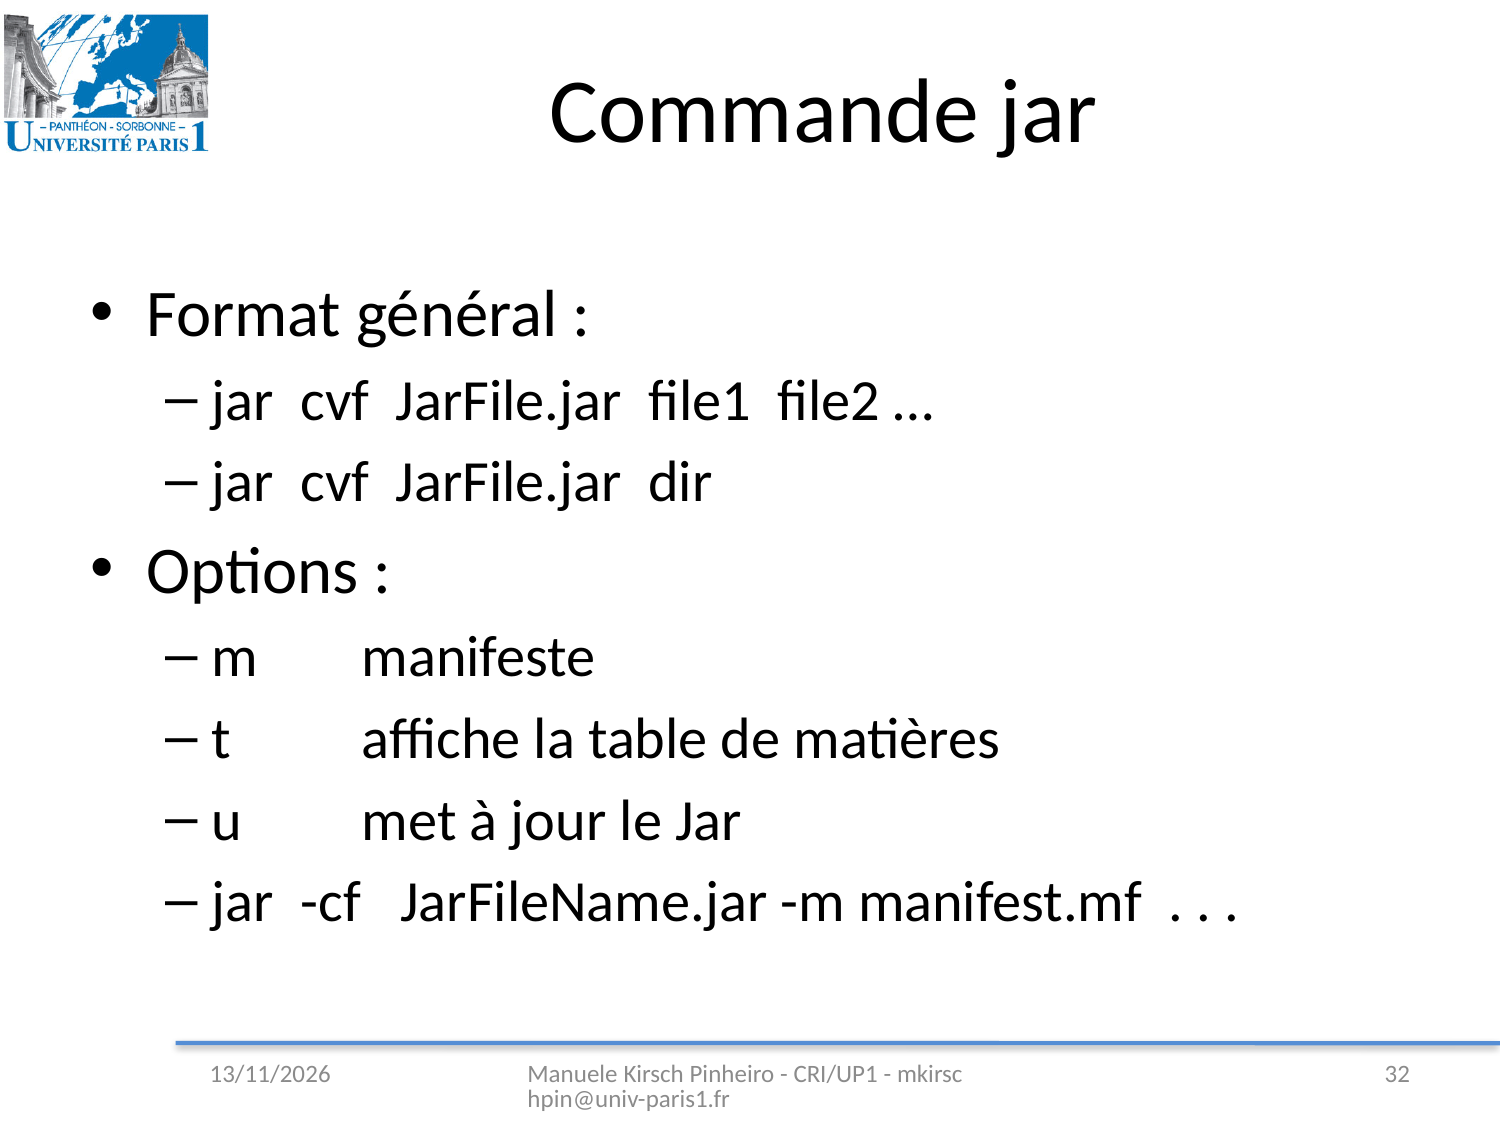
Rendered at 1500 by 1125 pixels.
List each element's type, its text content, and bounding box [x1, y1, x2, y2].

slide_number 32 [1074, 1042, 1425, 1103]
picture [0, 11, 211, 153]
list Format général : jar cvf JarFile.jar file1 file2 … jar cvf JarFile.jar dir Options : m manifeste t affiche la table de matières u met à jour le Jar jar -cf JarFileName.jar -m manifest.mf . . . [75, 262, 1425, 1005]
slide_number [95, 1042, 446, 1103]
title Commande jar [222, 11, 1425, 200]
footer Manuele Kirsch Pinheiro - CRI/UP1 - mkirschpin@univ-paris1.fr [512, 1042, 988, 1103]
